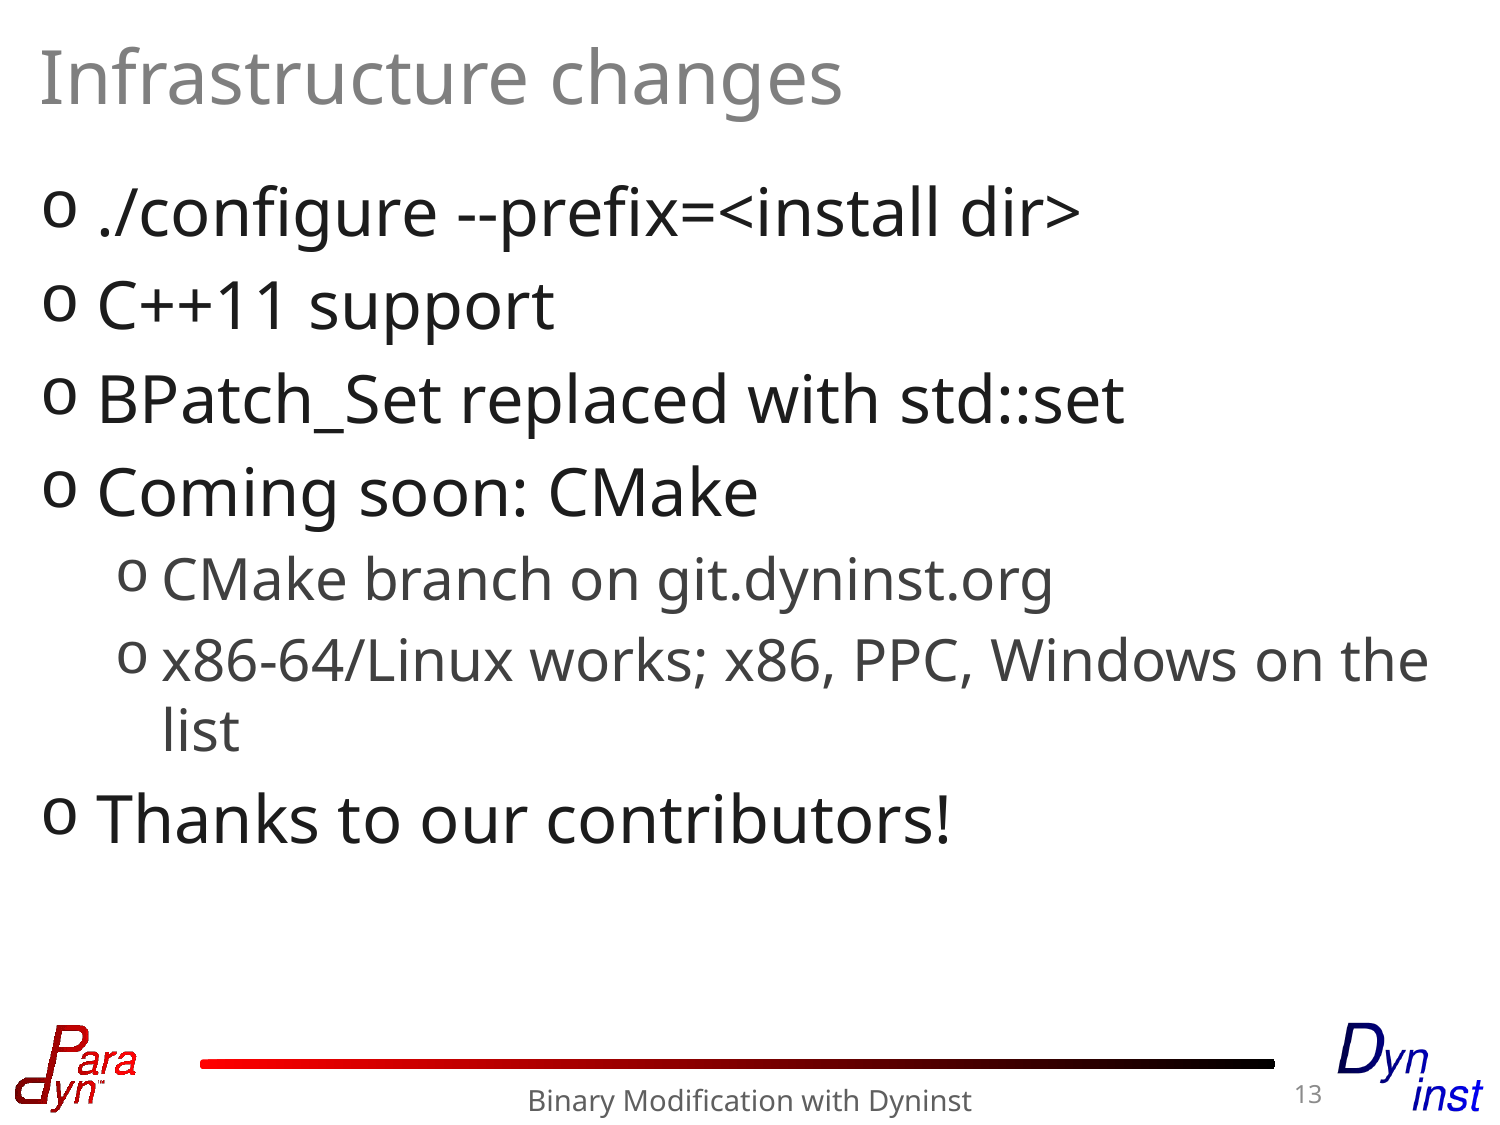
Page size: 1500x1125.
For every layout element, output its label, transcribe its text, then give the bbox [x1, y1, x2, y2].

slide_number 13 [1137, 1065, 1338, 1125]
footer Binary Modification with Dyninst [362, 1074, 1138, 1125]
title Infrastructure changes [24, 12, 1476, 138]
picture [1337, 1022, 1488, 1113]
picture [12, 1022, 137, 1113]
list ./configure --prefix=<install dir> C++11 support BPatch_Set replaced with std::set Coming soon: CMake CMake branch on git.dyninst.org x86-64/Linux works; x86, PPC, Windows on the list Thanks to our contributors! [24, 162, 1463, 1013]
